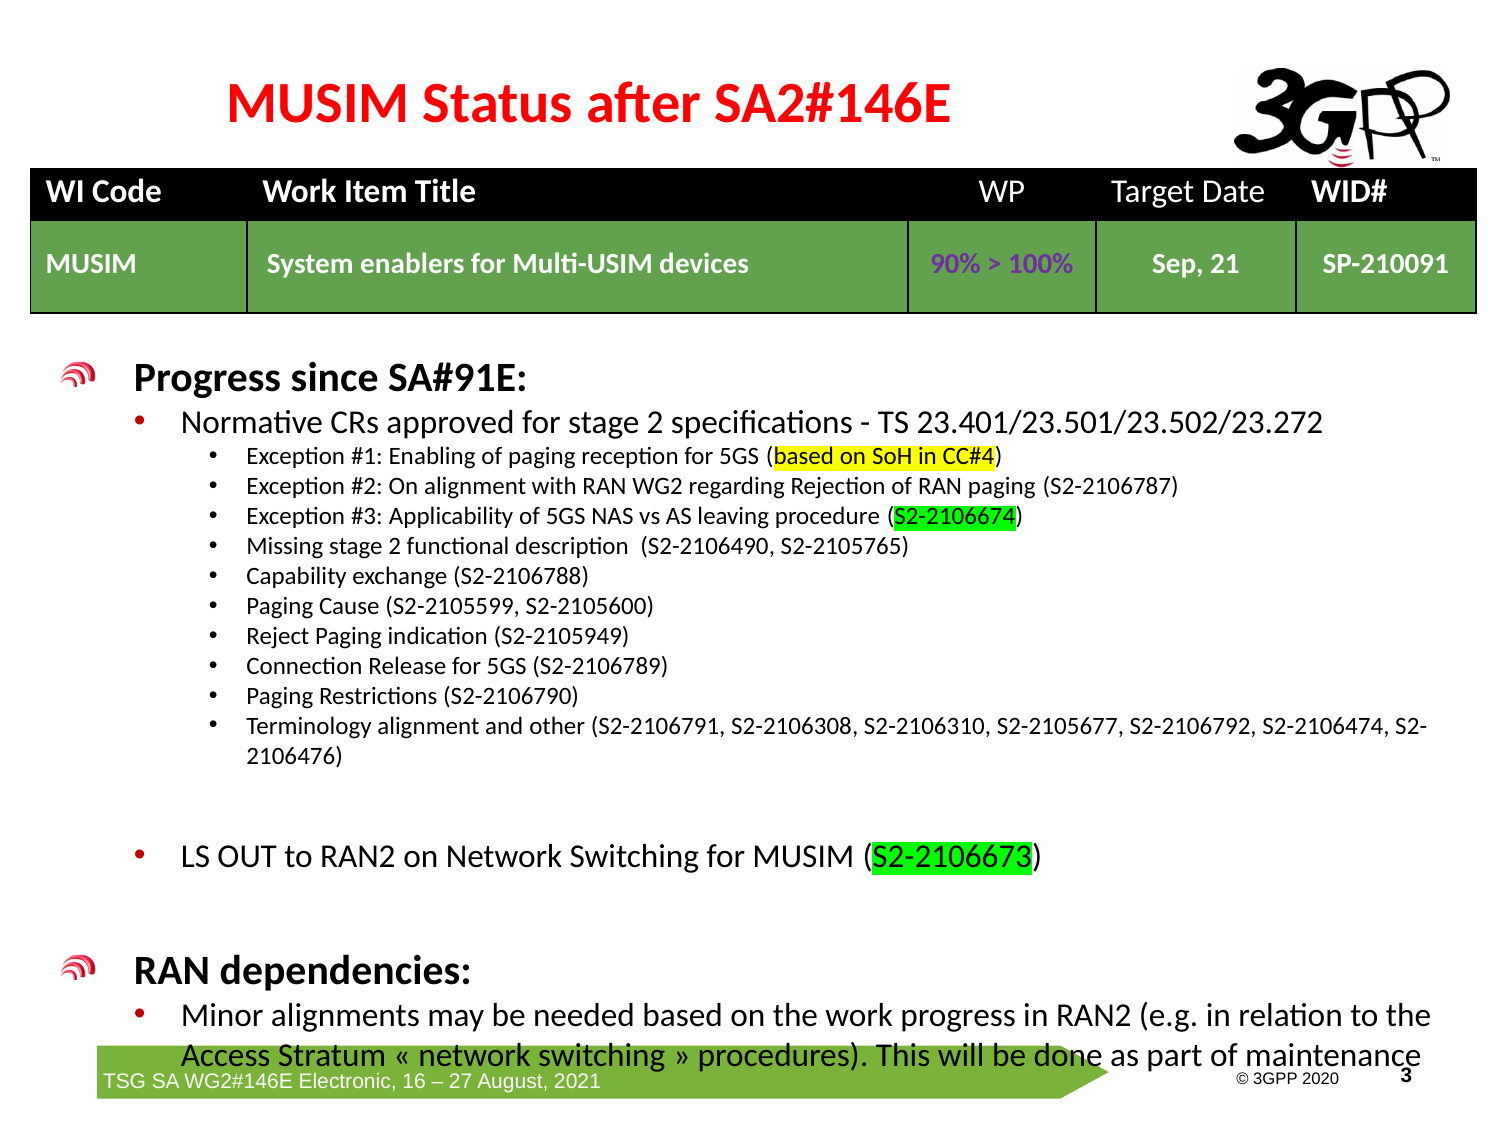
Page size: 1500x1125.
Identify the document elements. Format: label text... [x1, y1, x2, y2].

table_header Work Item Title [248, 170, 907, 219]
list Progress since SA#91E: Normative CRs approved for stage 2 specifications - TS 23.401/23.501/23.502/23.272 Exception #1: Enabling of paging reception for 5GS (based on SoH in CC#4) Exception #2: On alignment with RAN WG2 regarding Rejection of RAN paging (S2-2106787) Exception #3: Applicability of 5GS NAS vs AS leaving procedure (S2-2106674) Missing stage 2 functional description (S2-2106490, S2-2105765) Capability exchange (S2-2106788) Paging Cause (S2-2105599, S2-2105600) Reject Paging indication (S2-2105949) Connection Release for 5GS (S2-2106789) Paging Restrictions (S2-2106790) Terminology alignment and other (S2-2106791, S2-2106308, S2-2106310, S2-2105677, S2-2106792, S2-2106474, S2-2106476) LS OUT to RAN2 on Network Switching for MUSIM (S2-2106673) RAN dependencies: Minor alignments may be needed based on the work progress in RAN2 (e.g. in relation to the Access Stratum « network switching » procedures). This will be done as part of maintenance [43, 342, 1473, 1040]
table_cell System enablers for Multi-USIM devices [248, 221, 907, 312]
table_header WP [909, 170, 1095, 219]
table_cell Sep, 21 [1097, 221, 1295, 312]
title MUSIM Status after SA2#146E [29, 34, 1150, 164]
table_cell 90% > 100% [909, 221, 1095, 312]
table_header WI Code [31, 170, 246, 219]
table_cell MUSIM [31, 221, 246, 312]
table_cell SP-210091 [1297, 221, 1475, 312]
picture [58, 360, 89, 390]
table_header WID# [1297, 170, 1475, 219]
picture [58, 953, 89, 983]
table_header Target Date [1097, 170, 1295, 219]
picture [1234, 68, 1450, 168]
